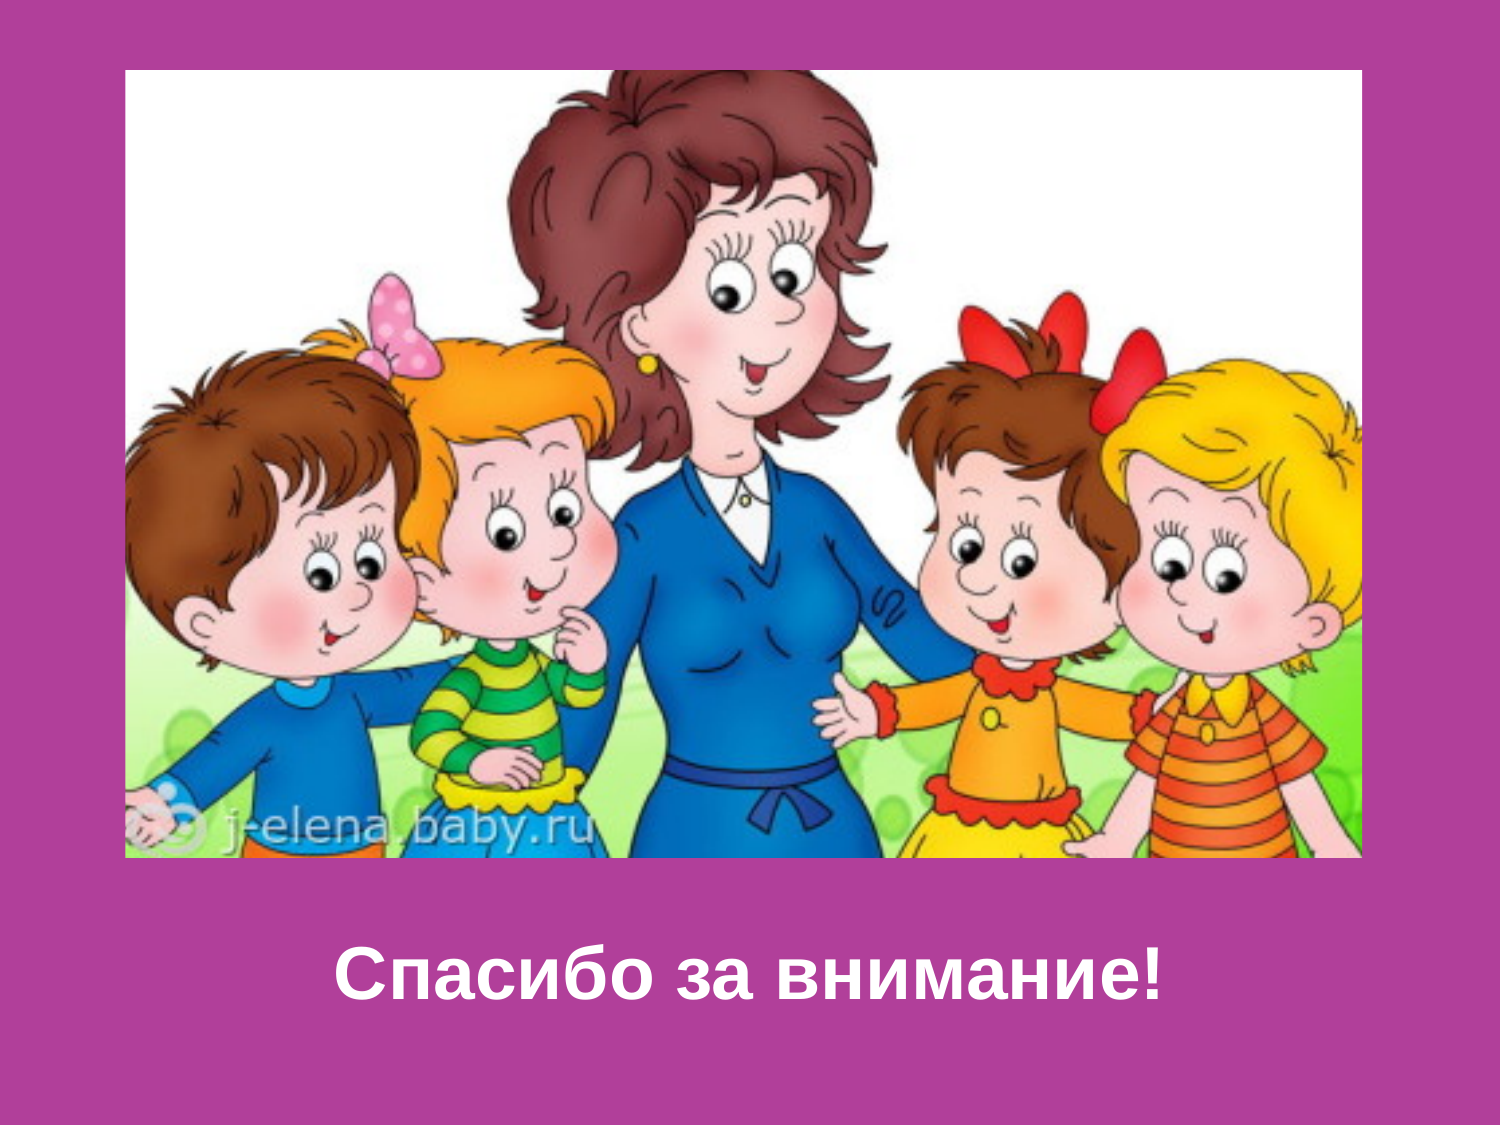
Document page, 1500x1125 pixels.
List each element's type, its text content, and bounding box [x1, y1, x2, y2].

subtitle Спасибо за внимание! [0, 916, 1500, 1112]
picture [530, 835, 539, 843]
picture [125, 70, 1363, 858]
